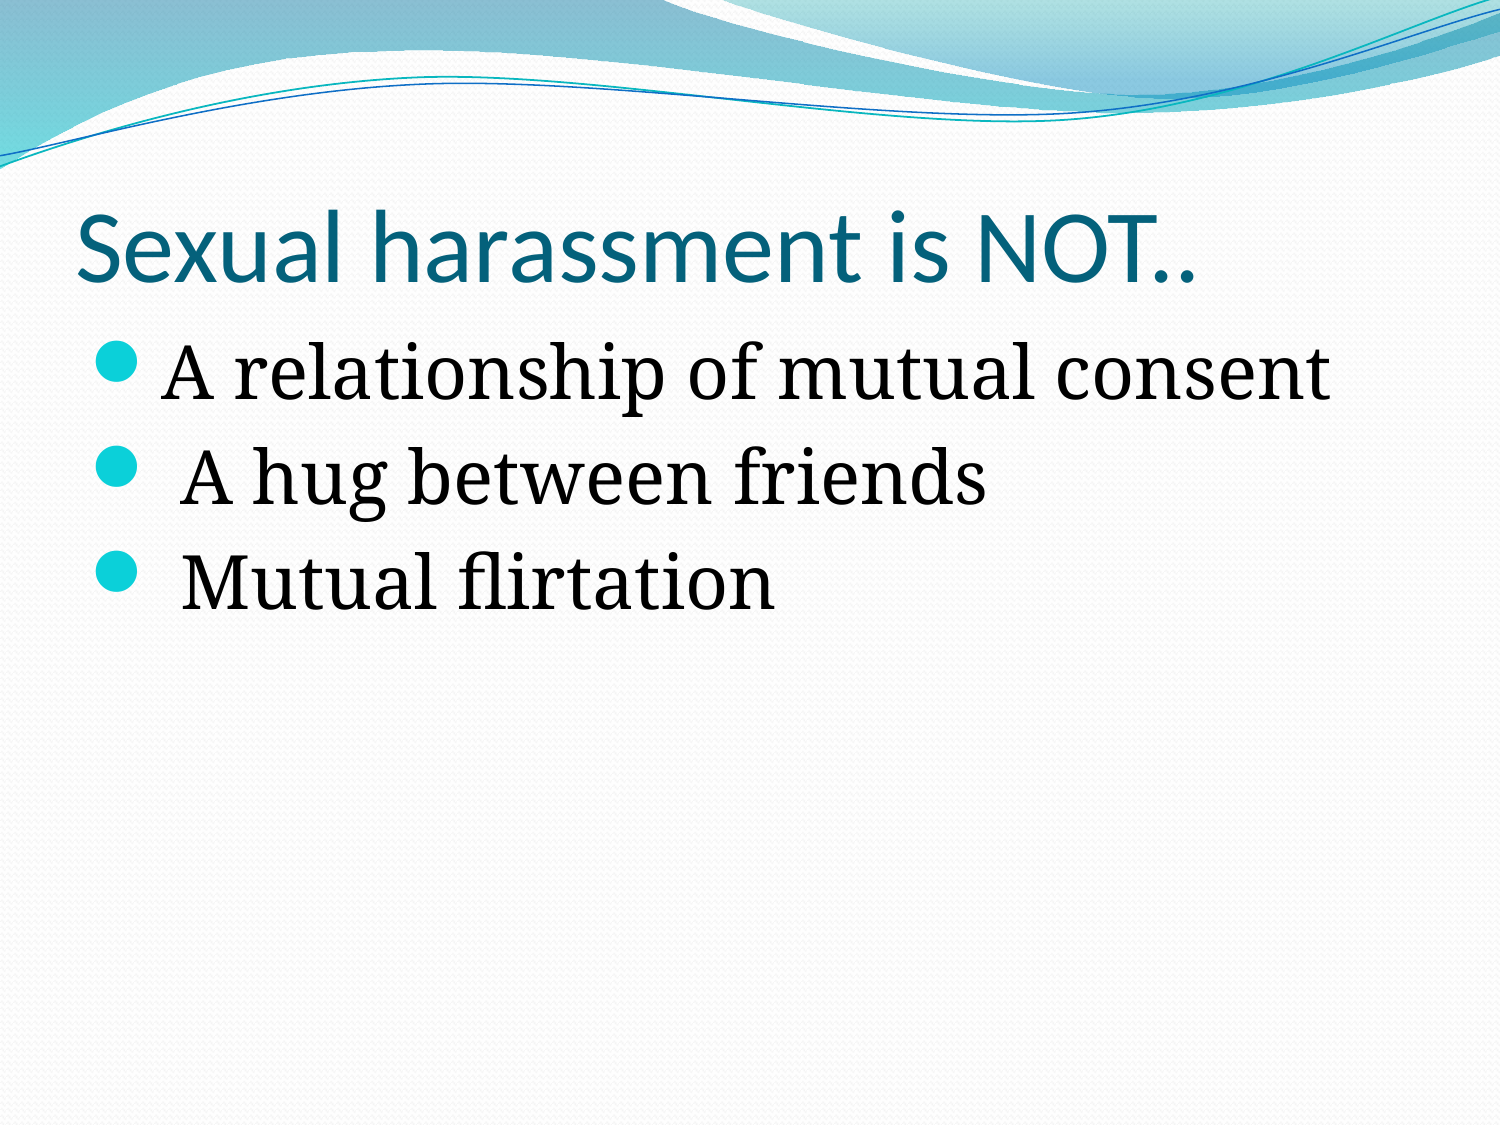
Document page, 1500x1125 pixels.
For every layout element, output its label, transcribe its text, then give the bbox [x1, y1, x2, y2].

list A relationship of mutual consent A hug between friends Mutual flirtation [75, 317, 1425, 1038]
title Sexual harassment is NOT.. [75, 115, 1425, 303]
